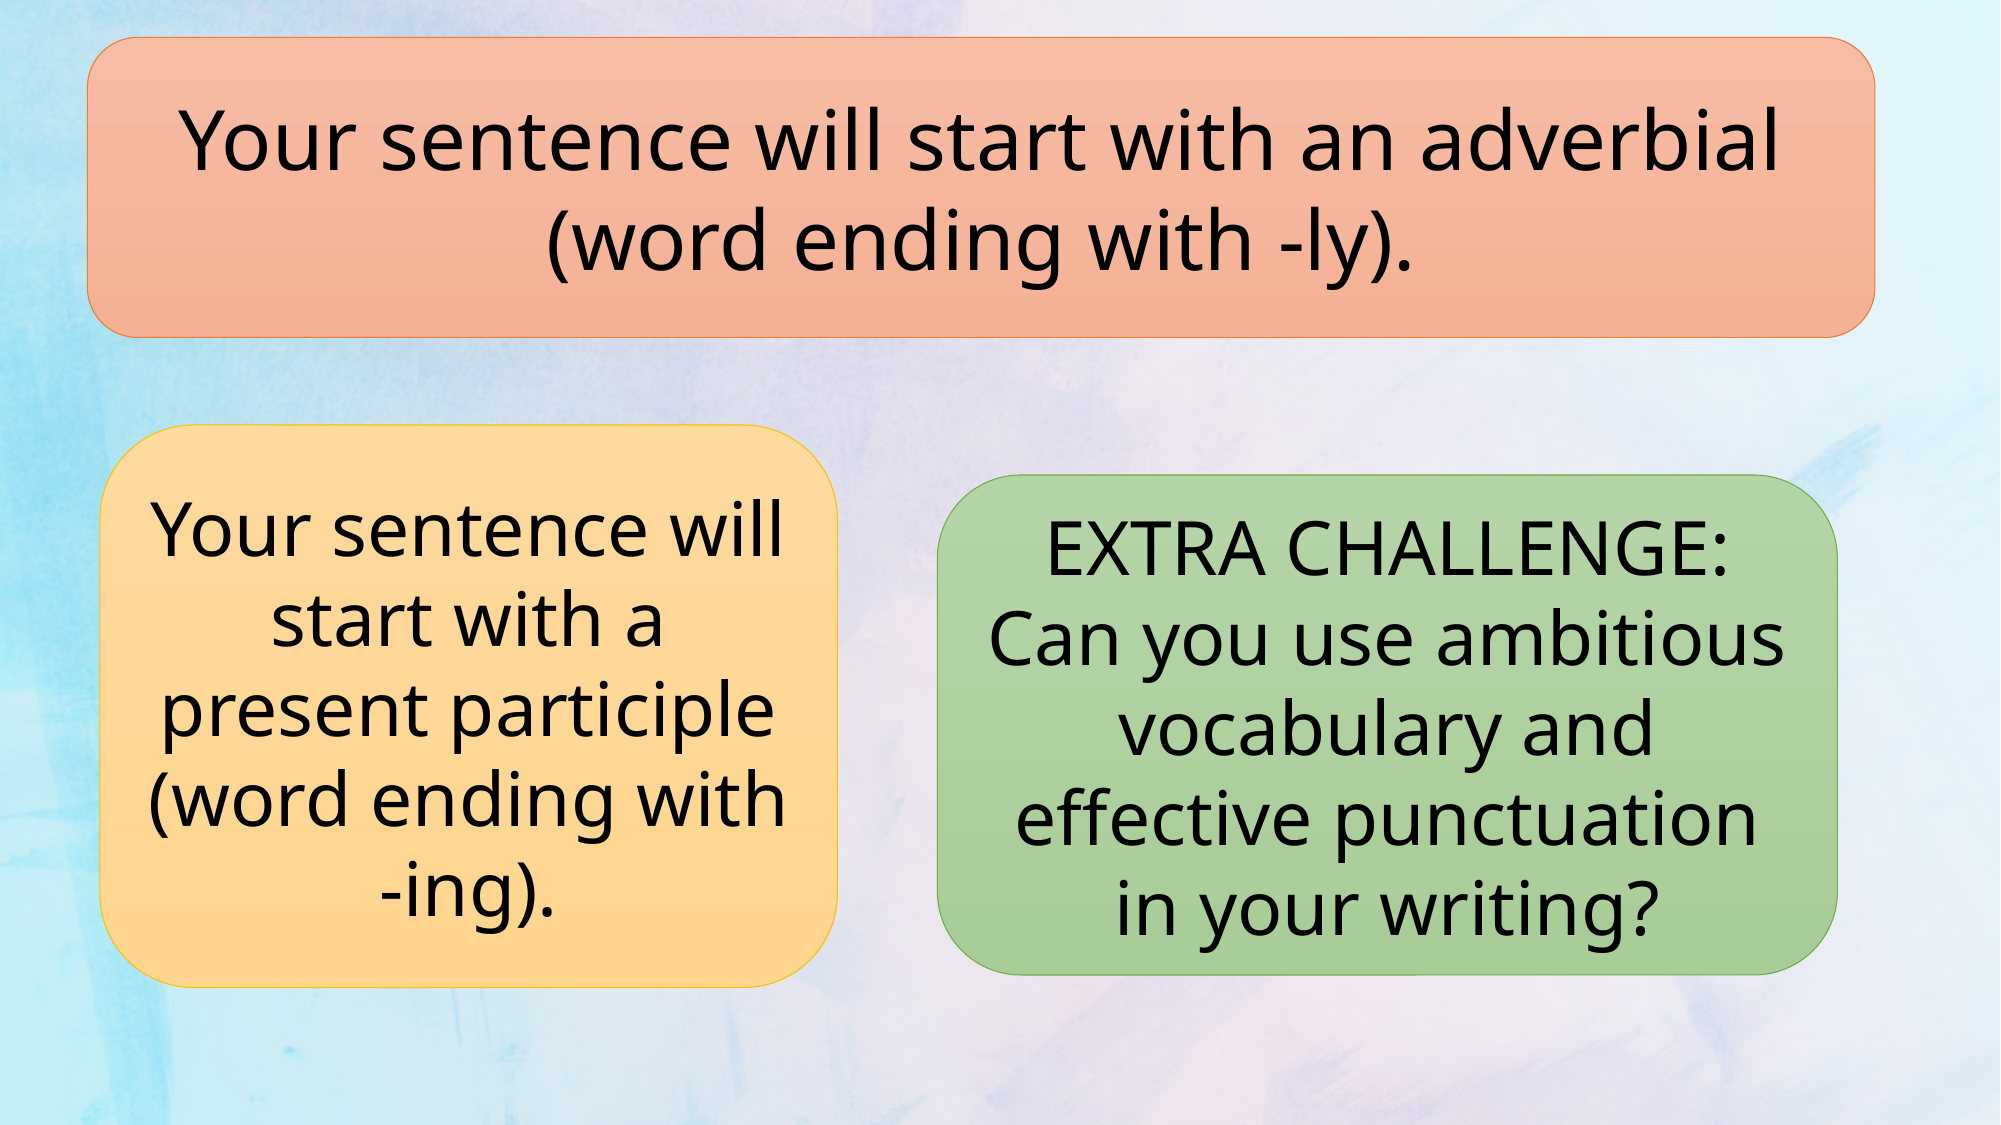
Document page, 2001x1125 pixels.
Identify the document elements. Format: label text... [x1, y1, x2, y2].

text_box EXTRA CHALLENGE: Can you use ambitious vocabulary and effective punctuation in your writing? [936, 474, 1838, 976]
text_box Your sentence will start with a present participle (word ending with -ing). [99, 424, 838, 989]
text_box Your sentence will start with an adverbial (word ending with -ly). [86, 36, 1876, 338]
